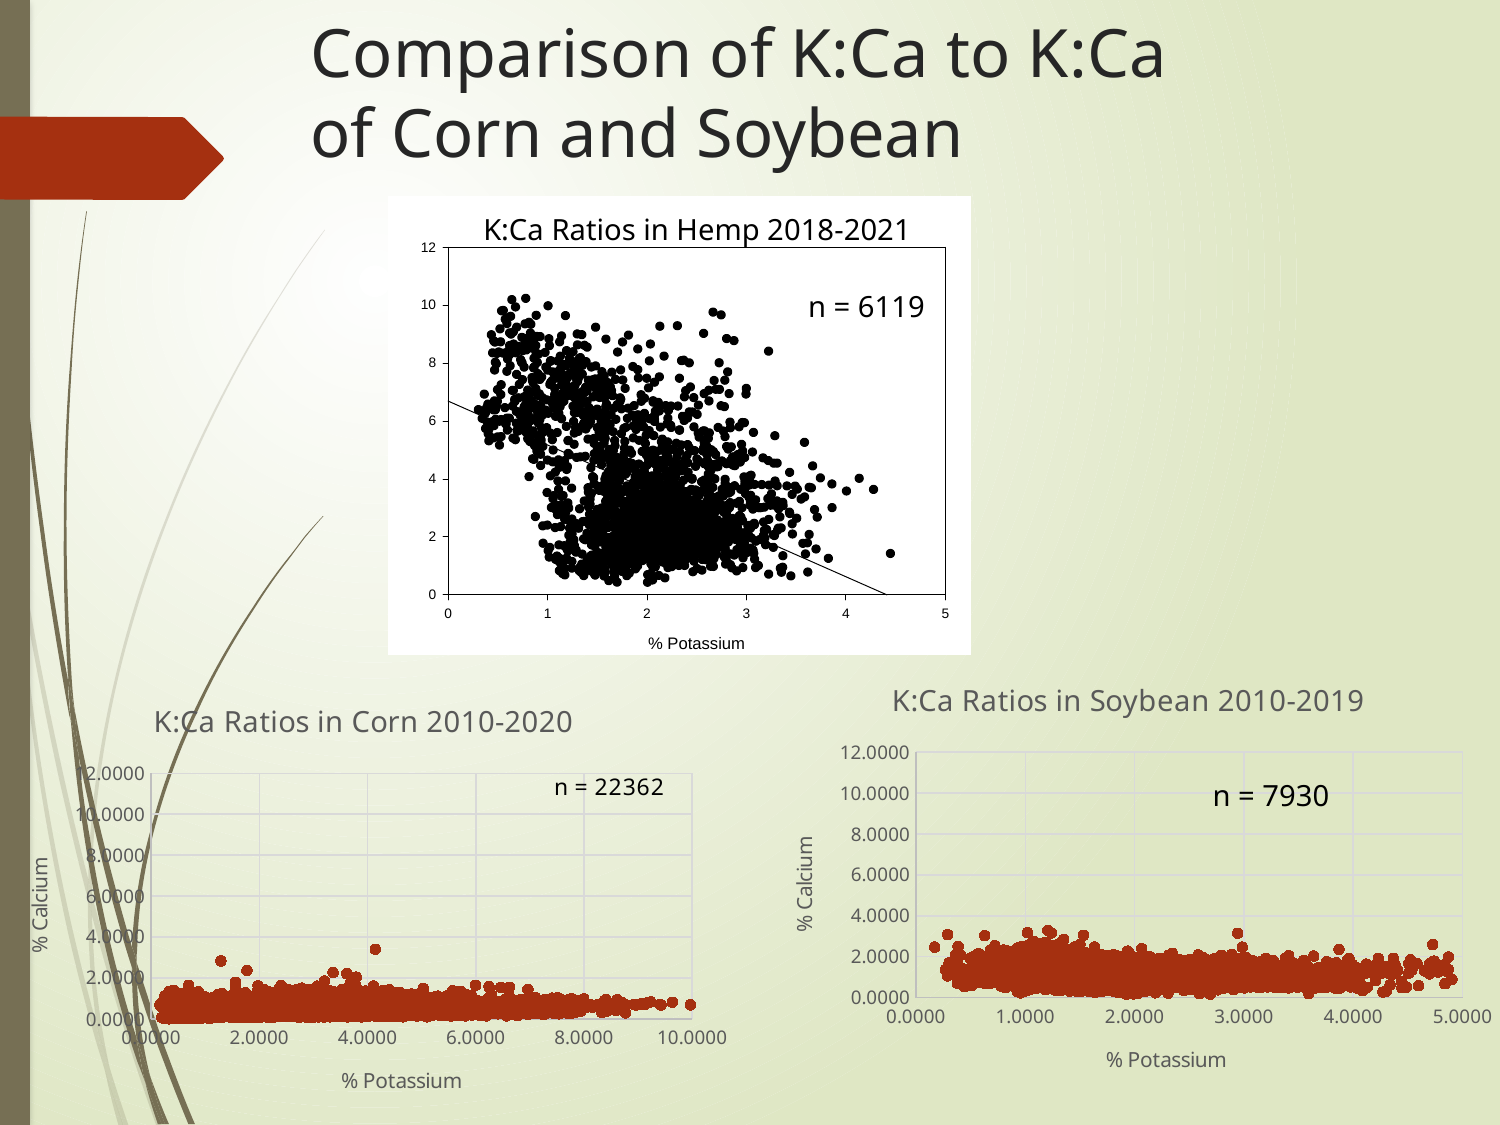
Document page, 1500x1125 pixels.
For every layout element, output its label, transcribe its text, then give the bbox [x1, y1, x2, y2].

picture [387, 195, 972, 656]
chart [0, 675, 743, 1125]
title Comparison of K:Ca to K:Ca of Corn and Soybean [295, 3, 1220, 214]
chart [757, 654, 1500, 1105]
